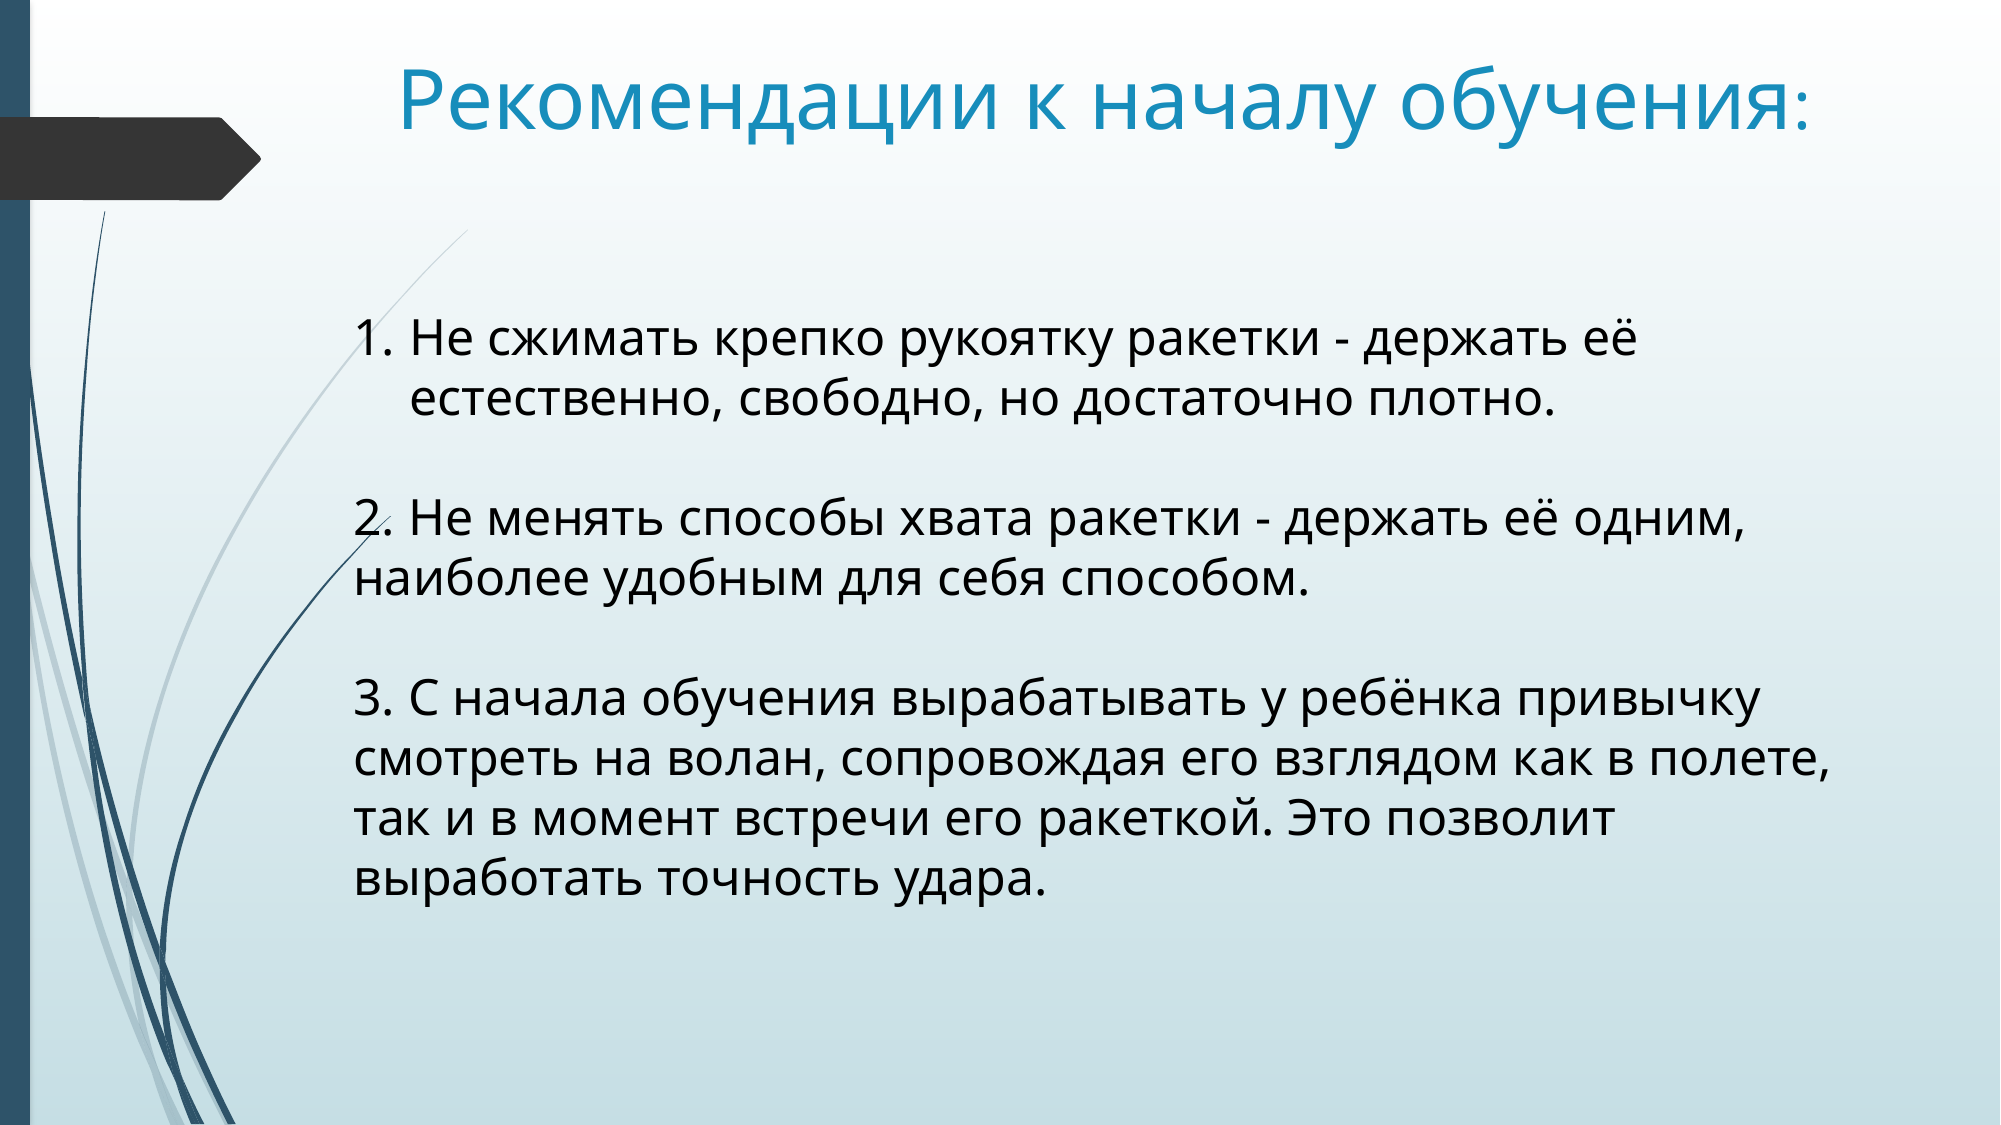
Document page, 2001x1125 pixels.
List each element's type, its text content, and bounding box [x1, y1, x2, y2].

text_box Не сжимать крепко рукоятку ракетки - держать её естественно, свободно, но достаточно плотно. 2. Не менять способы хвата ракетки - держать её одним, наиболее удобным для себя способом. 3. С начала обучения вырабатывать у ребёнка привычку смотреть на волан, сопровождая его взглядом как в полете, так и в момент встречи его ракеткой. Это позволит выработать точность удара. [338, 297, 1854, 973]
title Рекомендации к началу обучения: [372, 38, 1835, 249]
